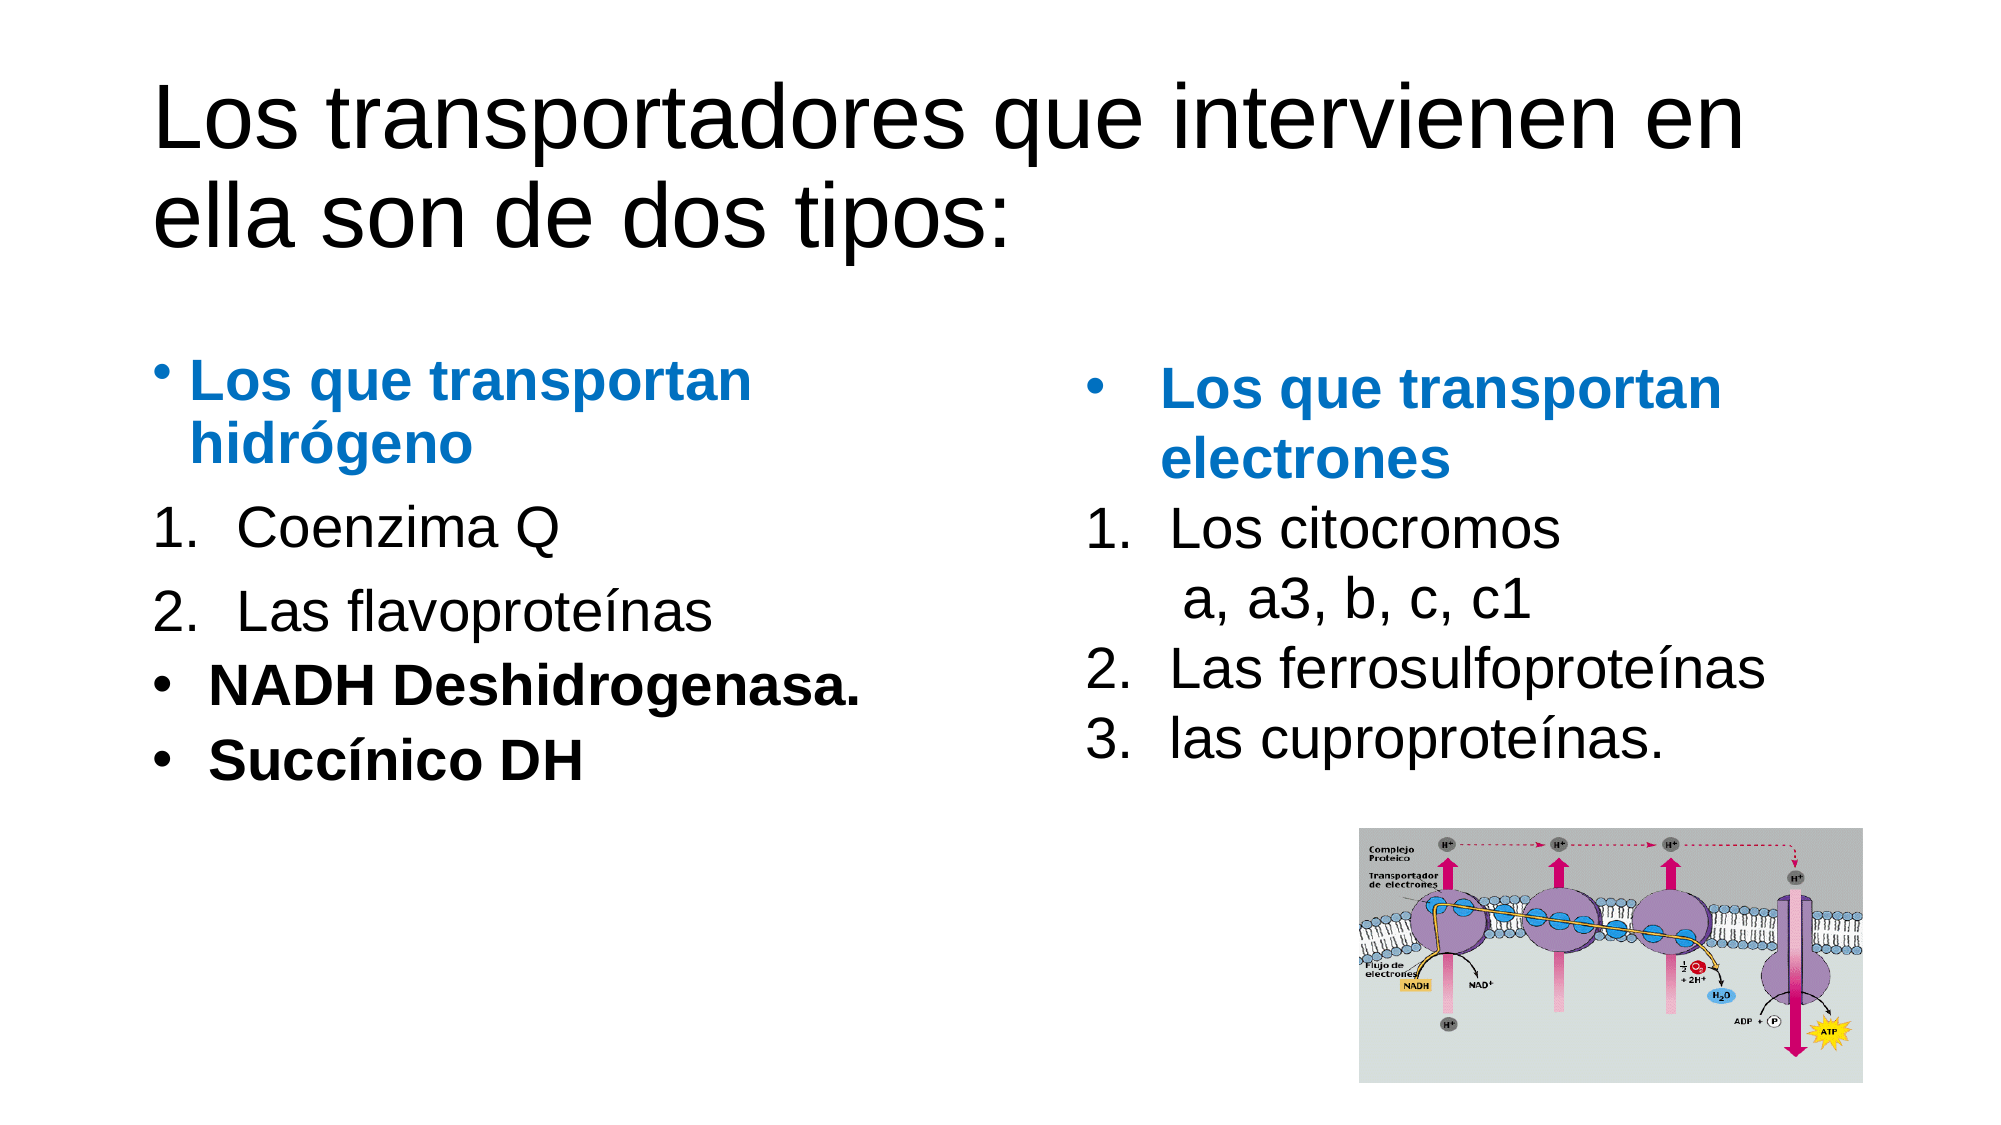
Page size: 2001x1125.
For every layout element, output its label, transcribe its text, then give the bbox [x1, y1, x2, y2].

title Los transportadores que intervienen en ella son de dos tipos: [137, 59, 1863, 278]
text_box Los que transportan electrones Los citocromos a, a3, b, c, c1 Las ferrosulfoproteínas las cuproproteínas. [1070, 342, 1826, 778]
picture [1359, 828, 1863, 1083]
list Los que transportan hidrógeno Coenzima Q Las flavoproteínas NADH Deshidrogenasa. Succínico DH [137, 342, 931, 829]
